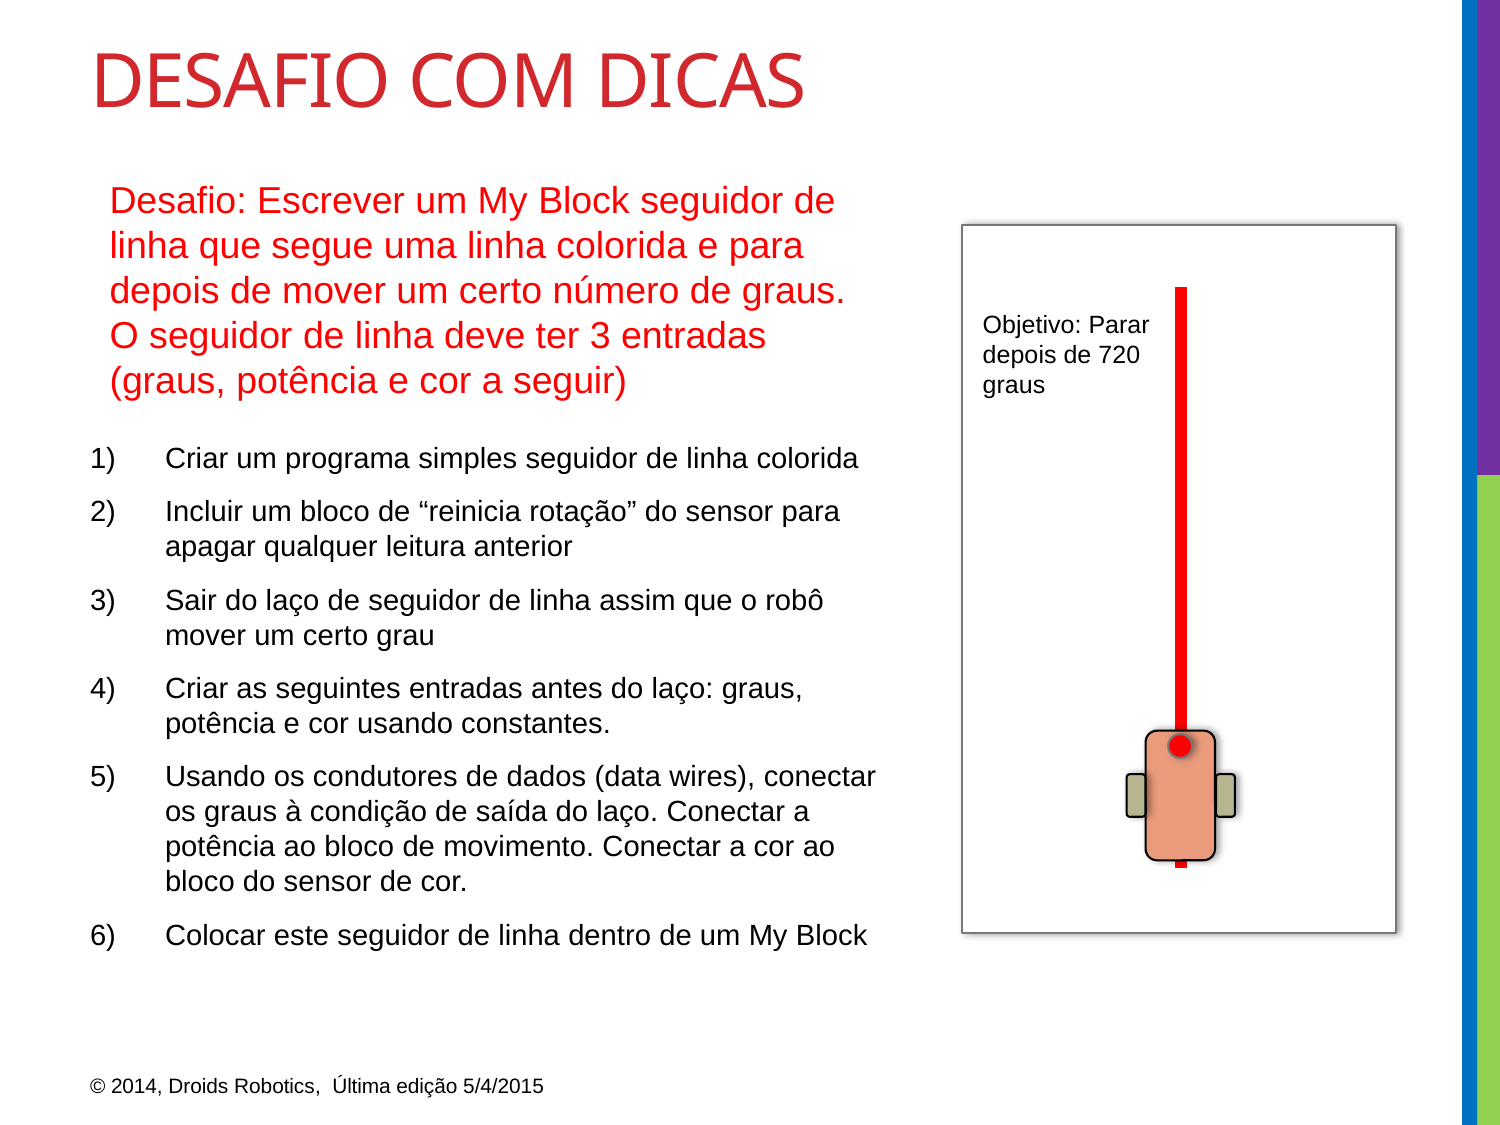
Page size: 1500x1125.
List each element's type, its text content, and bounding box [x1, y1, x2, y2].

text_box Desafio: Escrever um My Block seguidor de linha que segue uma linha colorida e para depois de mover um certo número de graus. O seguidor de linha deve ter 3 entradas (graus, potência e cor a seguir) [94, 168, 886, 408]
title desafio com dicas [75, 25, 1428, 250]
footer © 2014, Droids Robotics, Última edição 5/4/2015 [75, 1065, 886, 1112]
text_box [1126, 730, 1236, 861]
list Criar um programa simples seguidor de linha colorida Incluir um bloco de “reinicia rotação” do sensor para apagar qualquer leitura anterior Sair do laço de seguidor de linha assim que o robô mover um certo grau Criar as seguintes entradas antes do laço: graus, potência e cor usando constantes. Usando os condutores de dados (data wires), conectar os graus à condição de saída do laço. Conectar a potência ao bloco de movimento. Conectar a cor ao bloco do sensor de cor. Colocar este seguidor de linha dentro de um My Block [75, 431, 908, 1005]
text_box Objetivo: Parar depois de 720 graus [967, 301, 1169, 406]
text_box [961, 250, 1397, 934]
